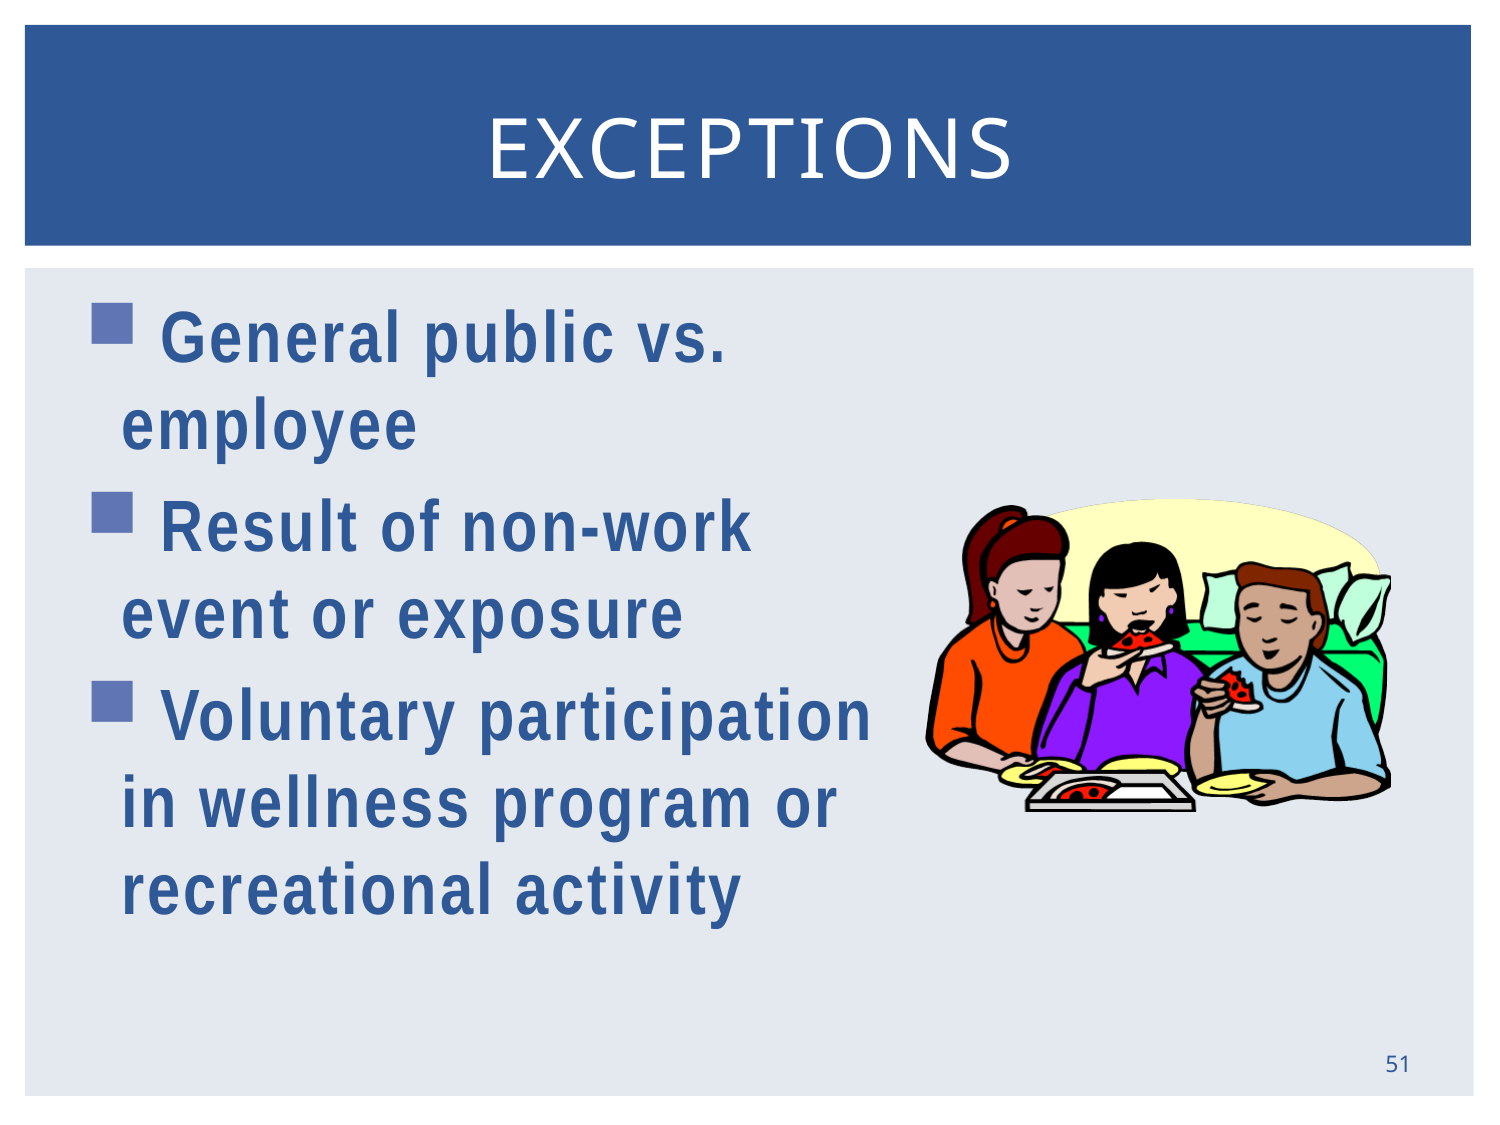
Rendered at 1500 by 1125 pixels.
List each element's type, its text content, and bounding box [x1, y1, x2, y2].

slide_number 51 [1349, 1041, 1448, 1089]
picture [924, 499, 1391, 813]
list General public vs. employee Result of non-work event or exposure Voluntary participation in wellness program or recreational activity [62, 281, 913, 1005]
title Exceptions [62, 58, 1438, 232]
